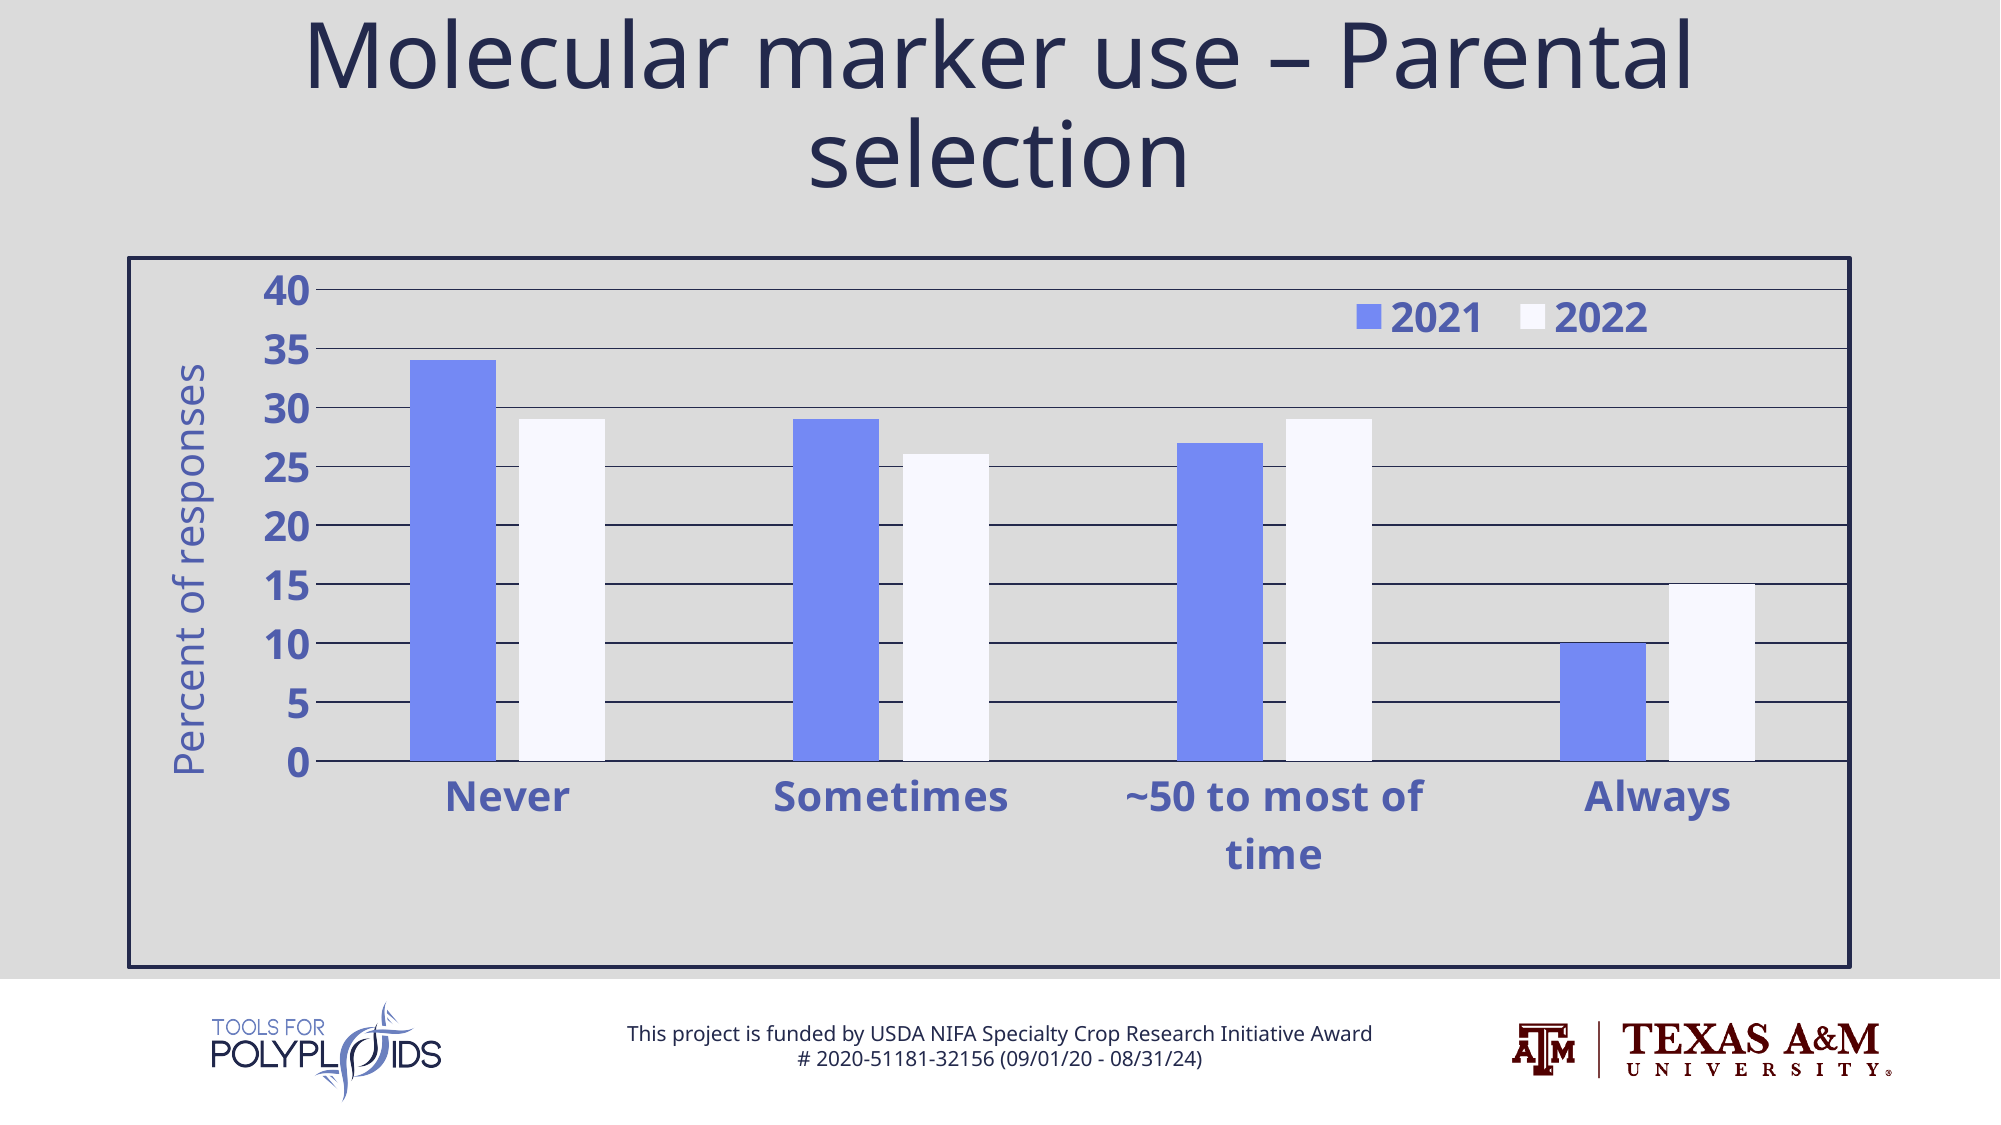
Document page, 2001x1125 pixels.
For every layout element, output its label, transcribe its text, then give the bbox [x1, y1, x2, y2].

title Molecular marker use – Parental selection [137, 0, 1863, 218]
picture [1476, 974, 1927, 1125]
picture [171, 973, 482, 1125]
footer This project is funded by USDA NIFA Specialty Crop Research Initiative Award # 2020-51181-32156 (09/01/20 - 08/31/24) [590, 1013, 1410, 1074]
chart [126, 255, 1852, 970]
